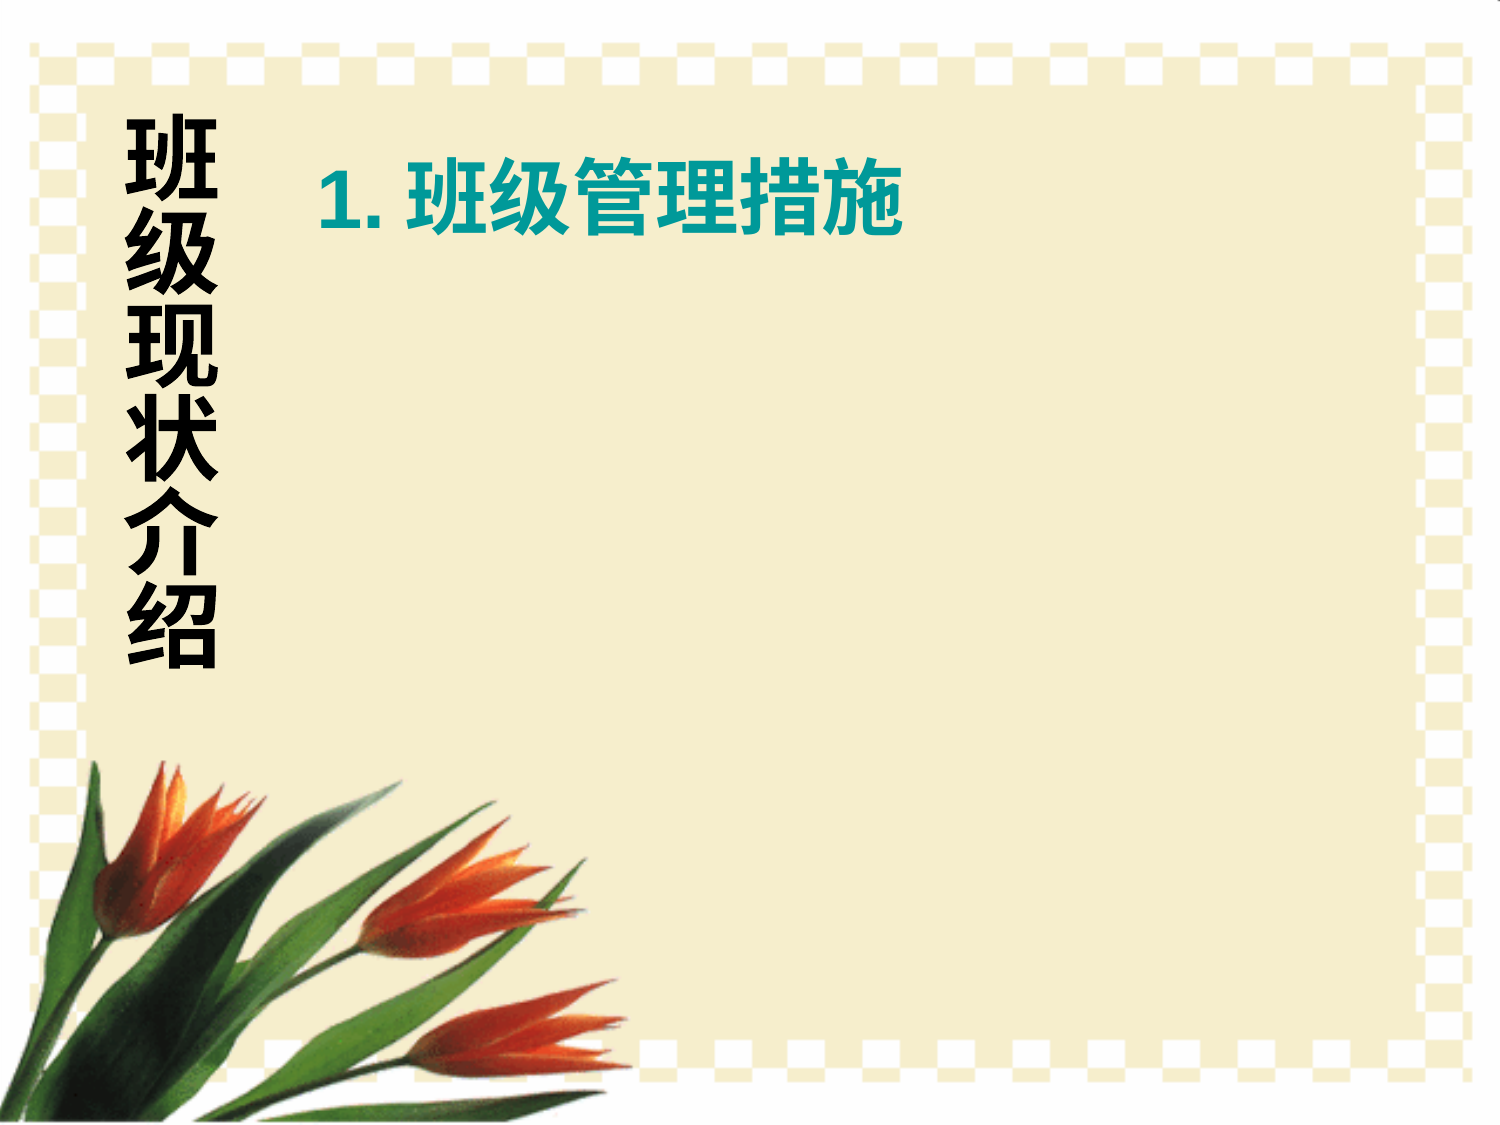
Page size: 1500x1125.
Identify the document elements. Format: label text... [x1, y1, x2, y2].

picture [0, 0, 1500, 1125]
list 1.班级管理措施 [300, 136, 1500, 729]
